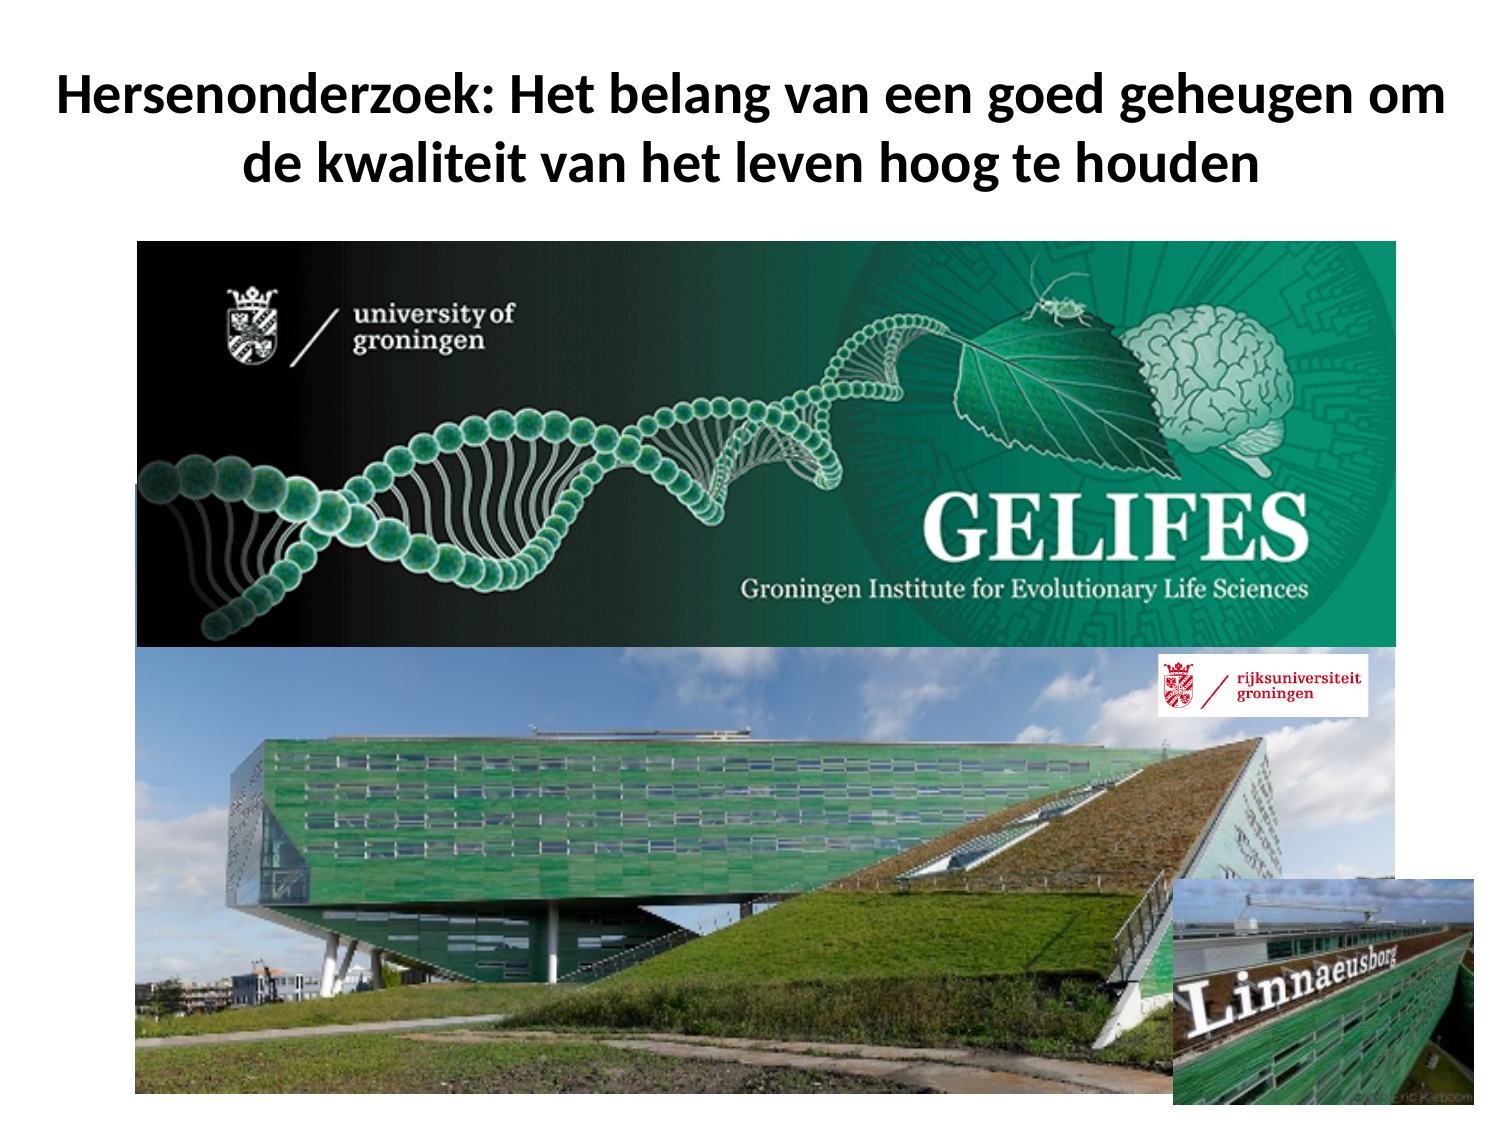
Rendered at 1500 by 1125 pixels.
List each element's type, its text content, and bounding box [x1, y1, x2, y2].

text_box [135, 241, 1396, 1095]
title Hersenonderzoek: Het belang van een goed geheugen om de kwaliteit van het leven hoog te houden [22, 30, 1481, 219]
picture [1173, 879, 1474, 1105]
